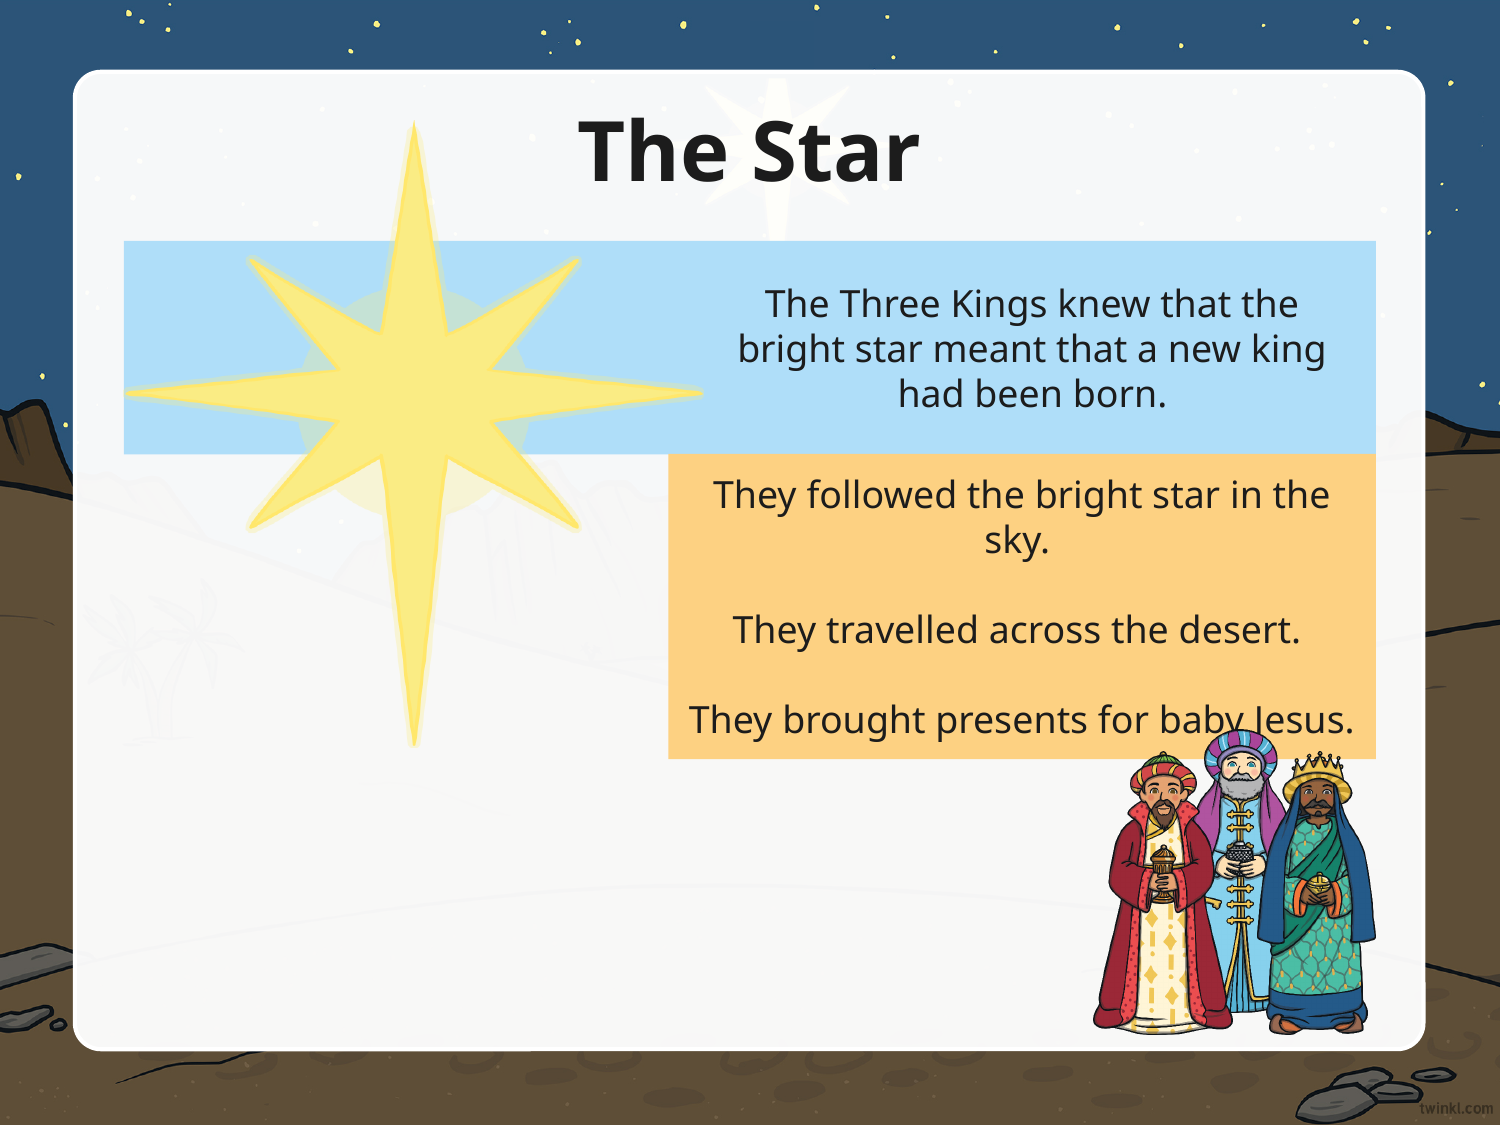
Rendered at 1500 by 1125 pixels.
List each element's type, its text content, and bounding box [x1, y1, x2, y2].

text_box The Star [123, 90, 1376, 206]
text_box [1093, 729, 1377, 1035]
picture [0, 0, 1500, 1125]
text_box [704, 240, 1376, 455]
text_box They followed the bright star in the sky. They travelled across the desert. They brought presents for baby Jesus. [668, 455, 1376, 760]
